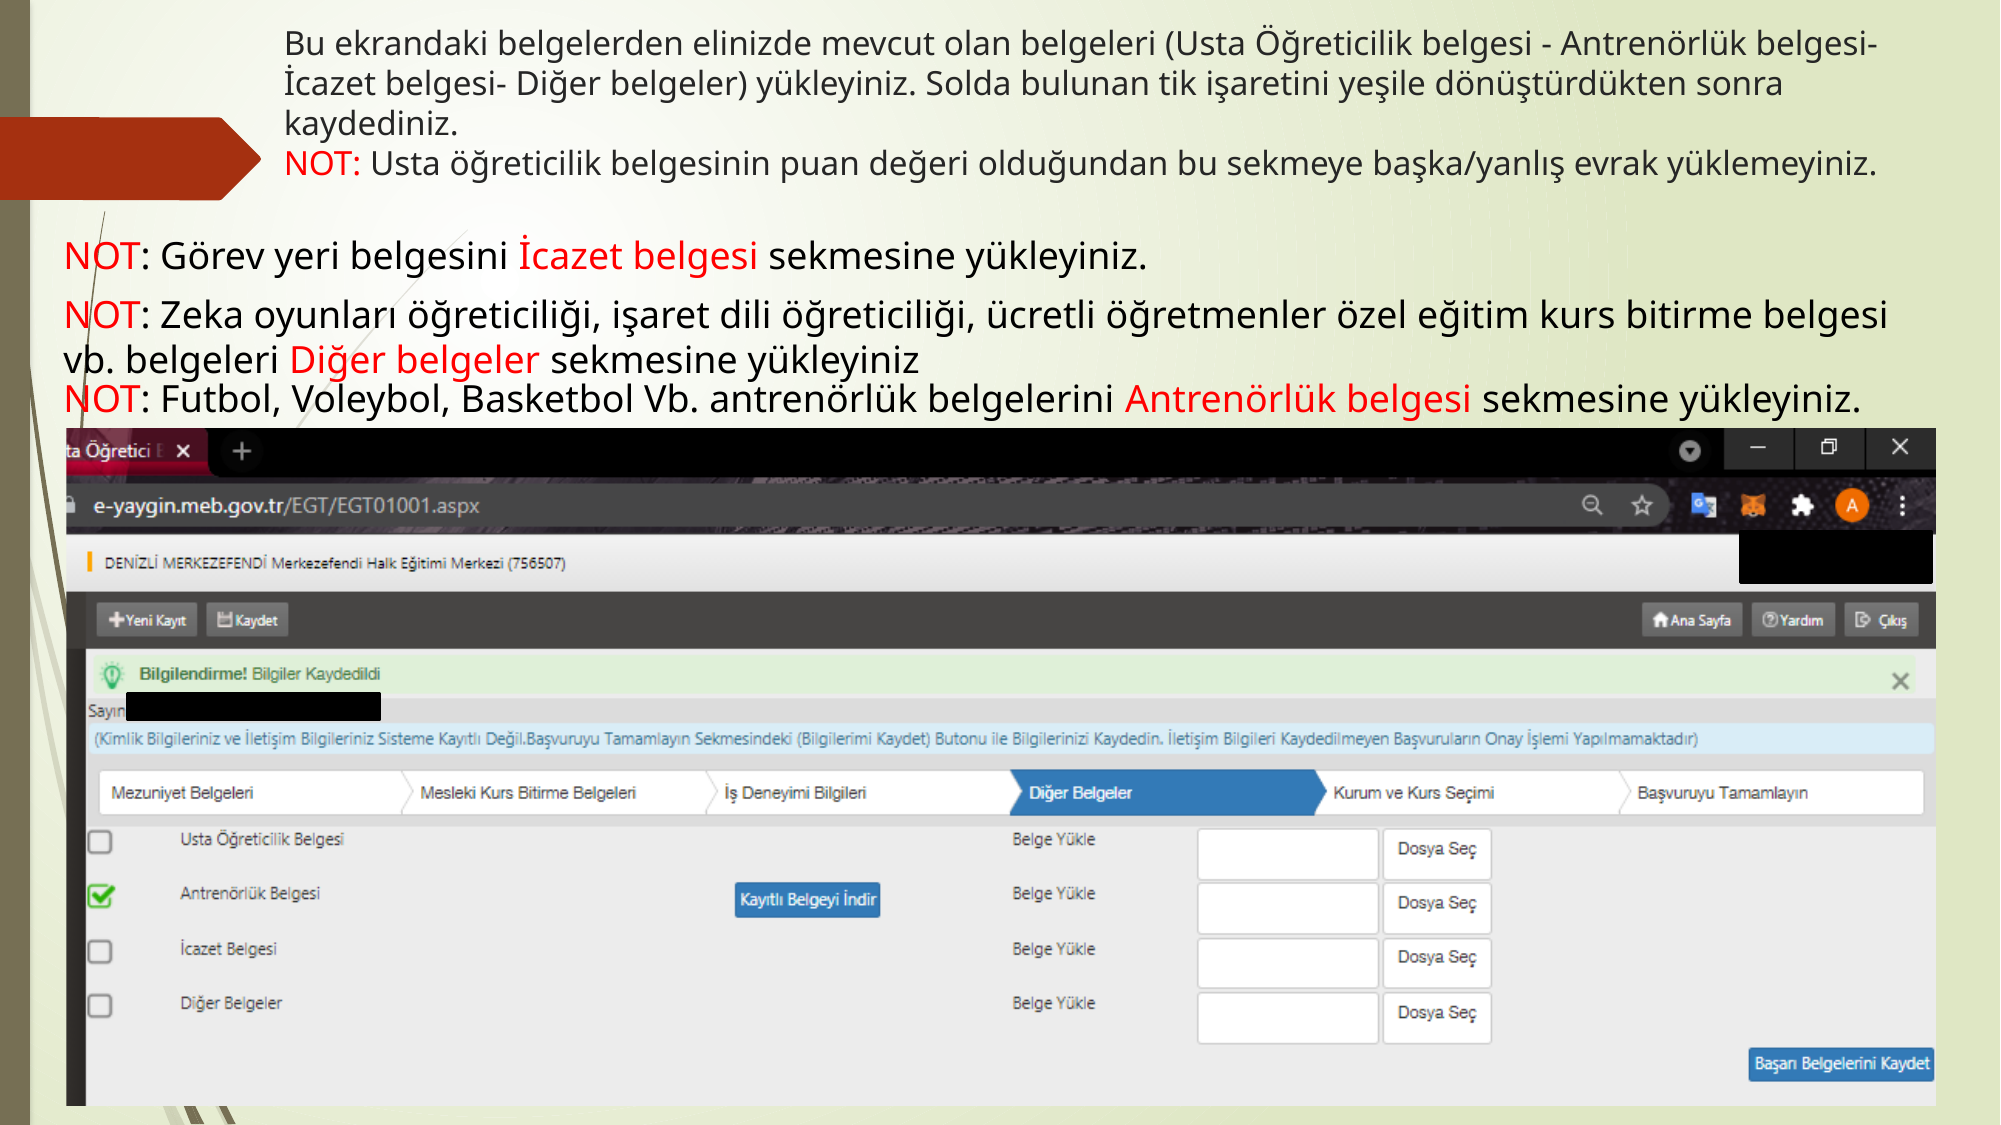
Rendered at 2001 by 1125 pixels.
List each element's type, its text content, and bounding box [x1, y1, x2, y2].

text_box NOT: Futbol, Voleybol, Basketbol Vb. antrenörlük belgelerini Antrenörlük belgesi sekmesine yükleyiniz. [48, 368, 2000, 428]
title Bu ekrandaki belgelerden elinizde mevcut olan belgeleri (Usta Öğreticilik belgesi - Antrenörlük belgesi- İcazet belgesi- Diğer belgeler) yükleyiniz. Solda bulunan tik işaretini yeşile dönüştürdükten sonra kaydediniz. NOT: Usta öğreticilik belgesinin puan değeri olduğundan bu sekmeye başka/yanlış evrak yüklemeyiniz. [268, 14, 1956, 205]
text_box NOT: Görev yeri belgesini İcazet belgesi sekmesine yükleyiniz. [48, 224, 1756, 284]
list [66, 428, 1938, 1106]
text_box NOT: Zeka oyunları öğreticiliği, işaret dili öğreticiliği, ücretli öğretmenler özel eğitim kurs bitirme belgesi vb. belgeleri Diğer belgeler sekmesine yükleyiniz [48, 284, 1956, 368]
